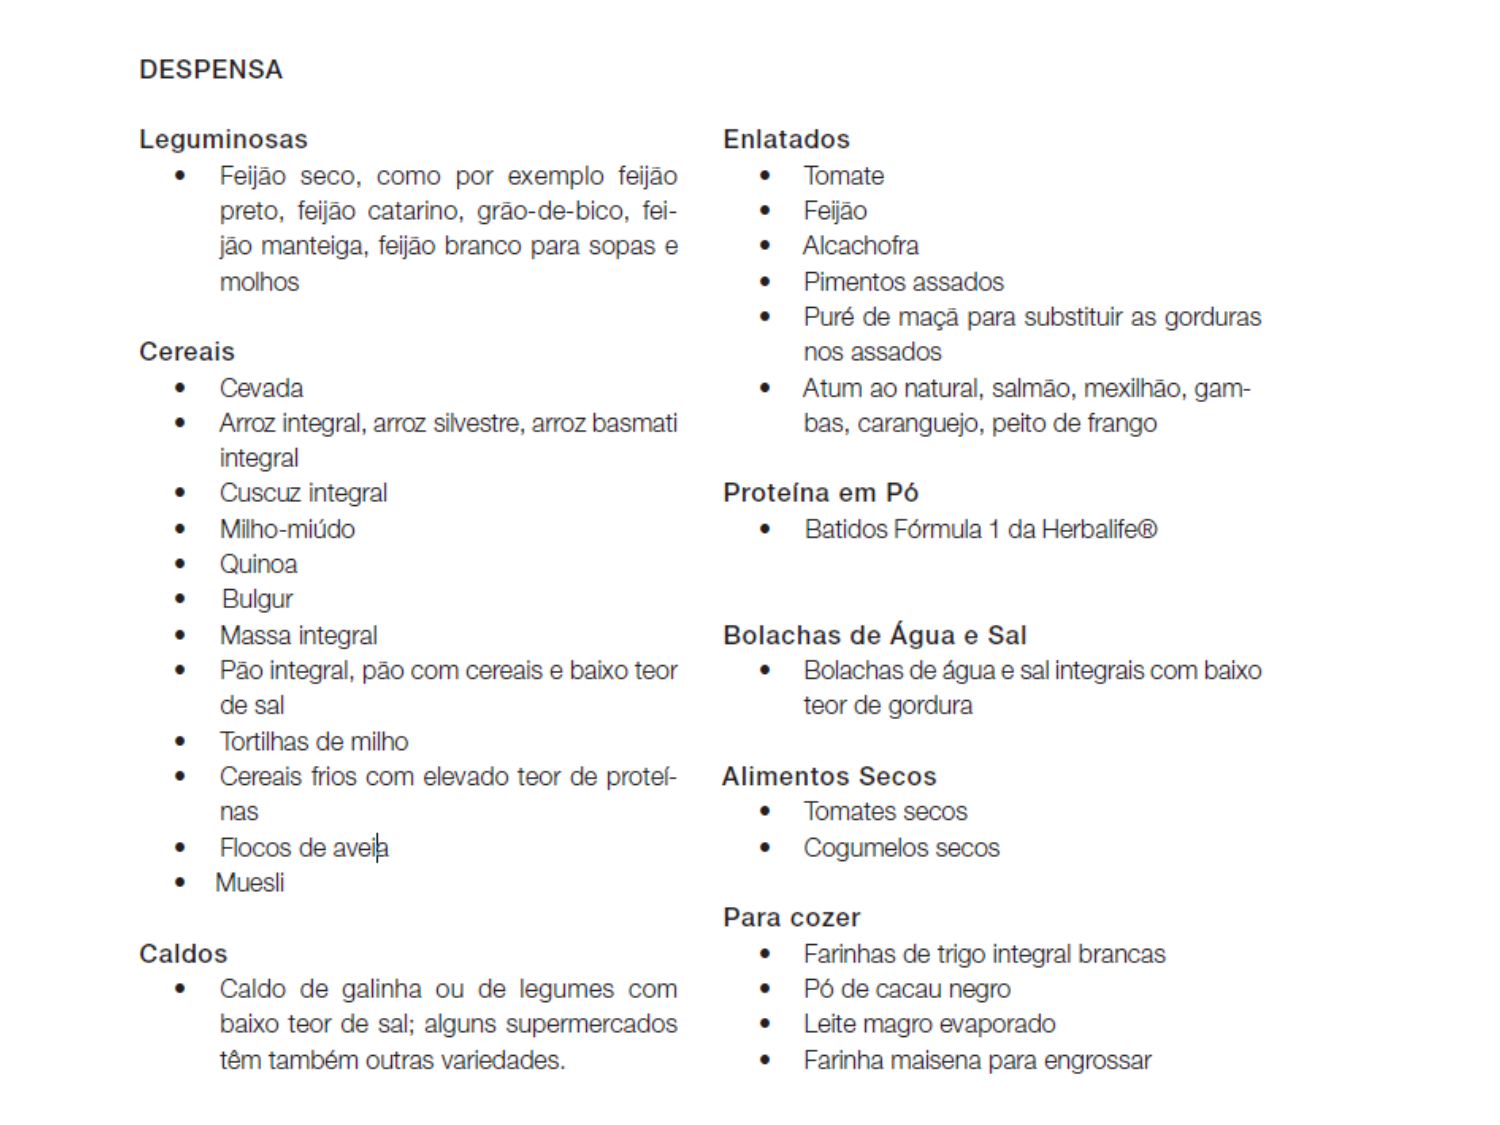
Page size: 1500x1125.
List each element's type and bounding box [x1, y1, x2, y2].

list [111, 28, 1282, 1121]
